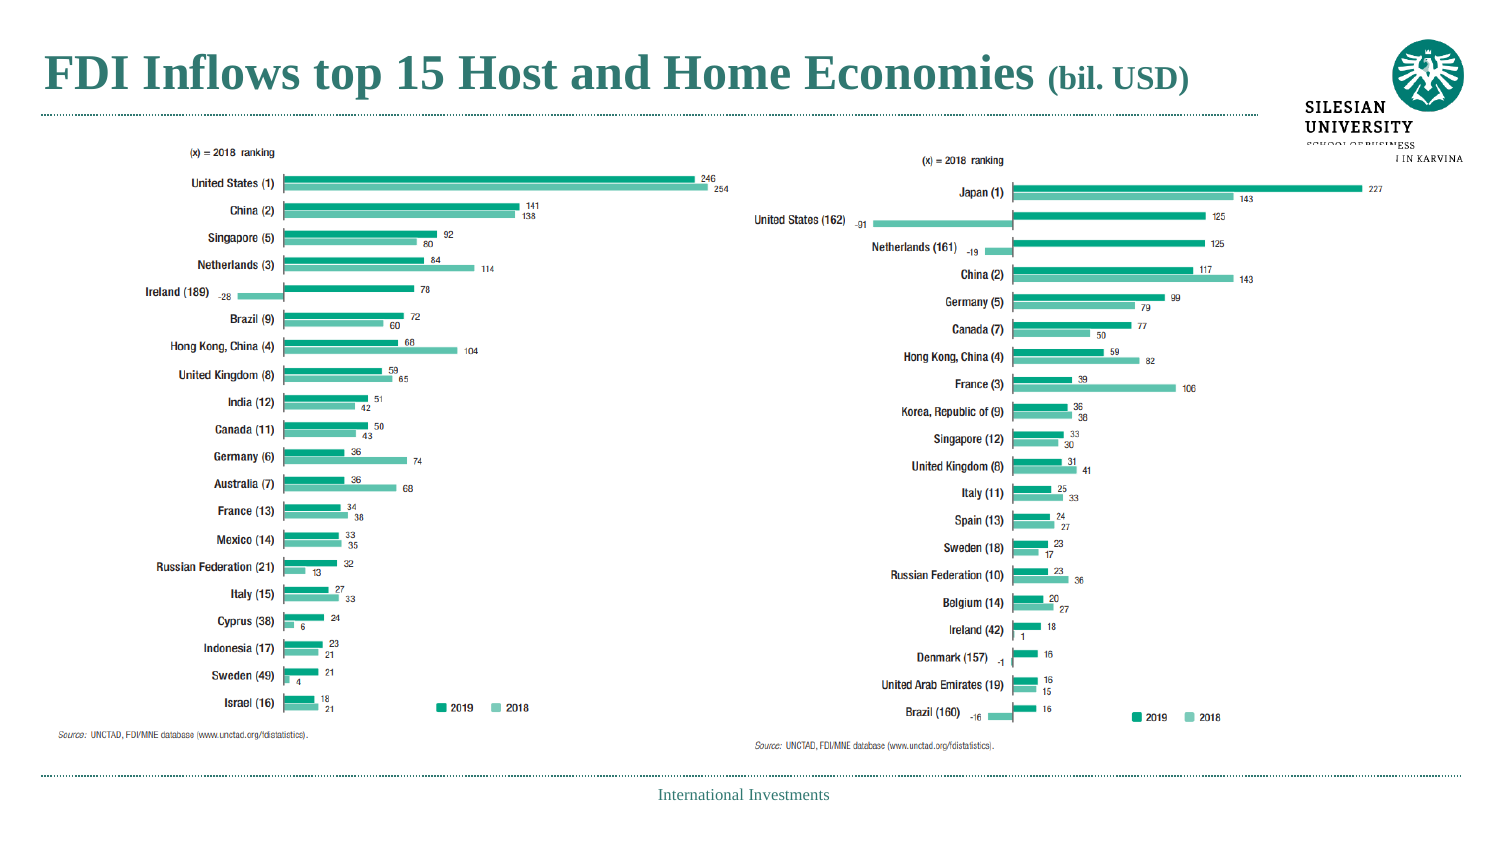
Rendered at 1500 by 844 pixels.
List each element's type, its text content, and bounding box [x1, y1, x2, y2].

text_box [1291, 30, 1484, 176]
title FDI Inflows top 15 Host and Home Economies (bil. USD) [29, 32, 1291, 116]
text_box International Investments [336, 776, 1152, 811]
picture [33, 39, 1464, 761]
